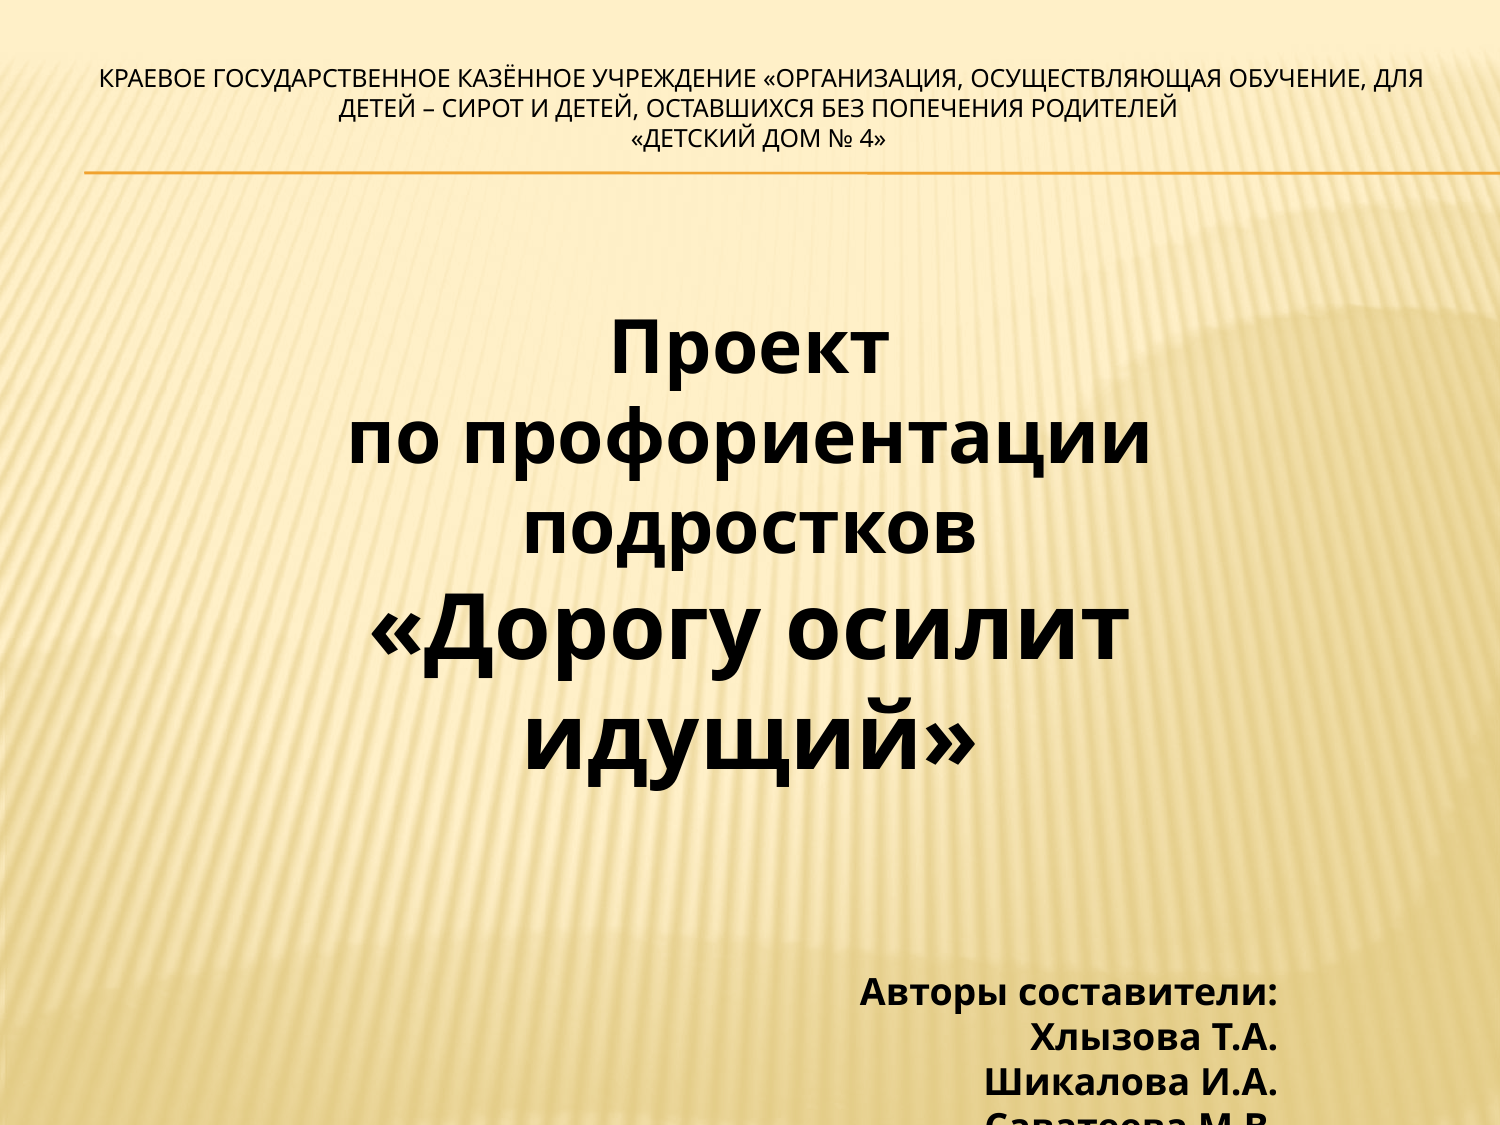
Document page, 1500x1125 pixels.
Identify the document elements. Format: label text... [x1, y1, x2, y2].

text_box Проект по профориентации подростков «Дорогу осилит идущий» Авторы составители: Хлызова Т.А. Шикалова И.А. Саватеева М.В. г. Хабаровск, 2022 [206, 290, 1294, 1125]
title Краевое государственное казённое учреждение «Организация, осуществляющая обучение, для детей – сирот и детей, оставшихся без попечения родителей «Детский дом № 4» [49, 54, 1475, 327]
